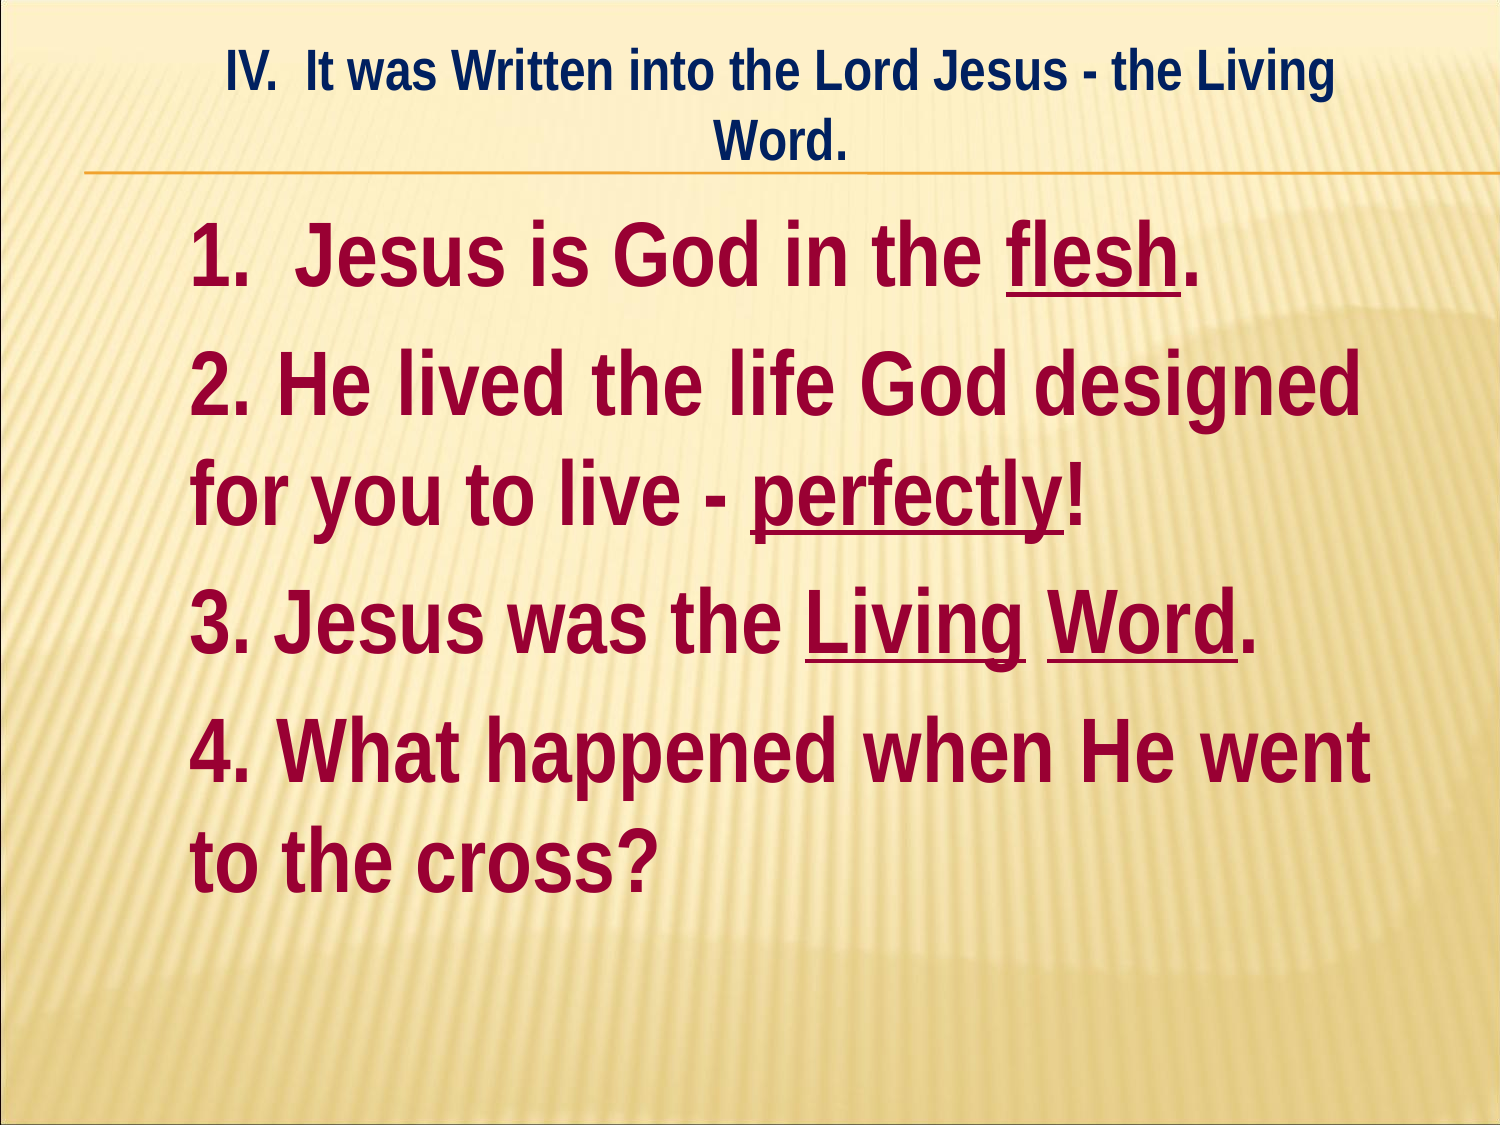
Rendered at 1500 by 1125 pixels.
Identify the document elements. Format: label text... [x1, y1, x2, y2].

list 1. Jesus is God in the flesh. 2. He lived the life God designed for you to live - perfectly! 3. Jesus was the Living Word. 4. What happened when He went to the cross? [75, 187, 1425, 1038]
picture [0, 0, 1500, 1125]
text_box IV. It was Written into the Lord Jesus - the Living Word. [137, 24, 1425, 180]
